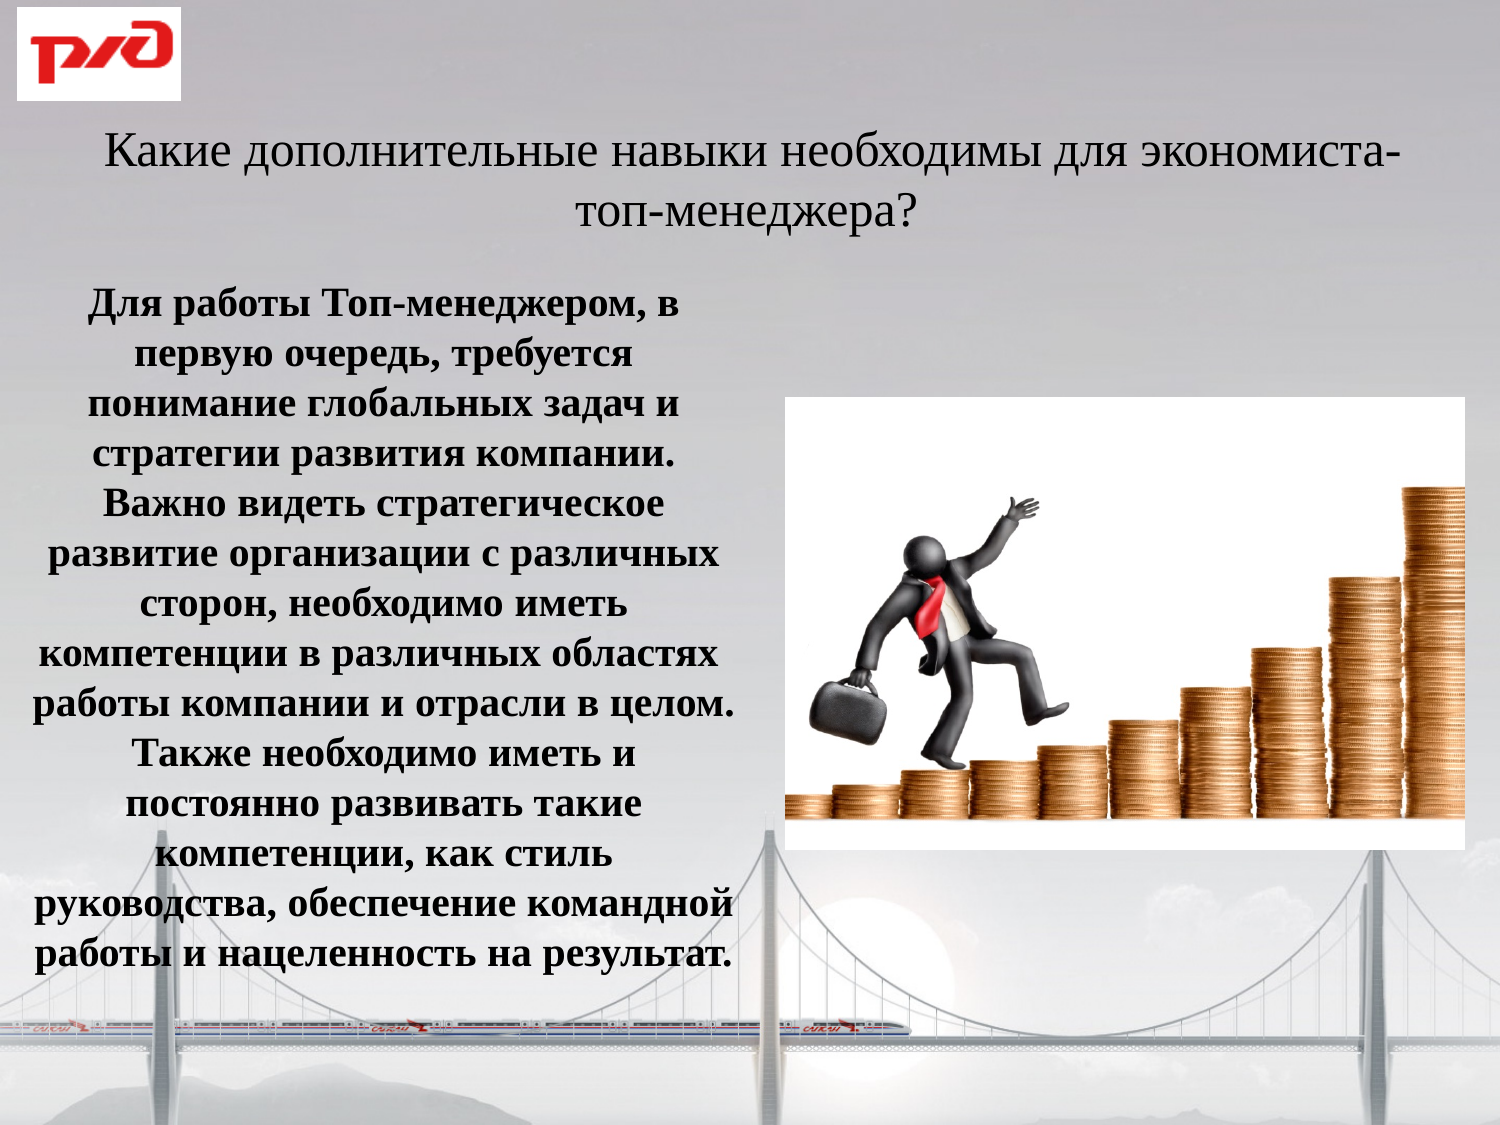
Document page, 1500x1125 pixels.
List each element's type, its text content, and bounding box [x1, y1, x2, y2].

list Для работы Топ-менеджером, в первую очередь, требуется понимание глобальных задач и стратегии развития компании. Важно видеть стратегическое развитие организации с различных сторон, необходимо иметь компетенции в различных областях работы компании и отрасли в целом. Также необходимо иметь и постоянно развивать такие компетенции, как стиль руководства, обеспечение командной работы и нацеленность на результат. [17, 267, 750, 1094]
title Какие дополнительные навыки необходимы для экономиста-топ-менеджера? [71, 101, 1422, 253]
picture [0, 0, 1500, 1125]
